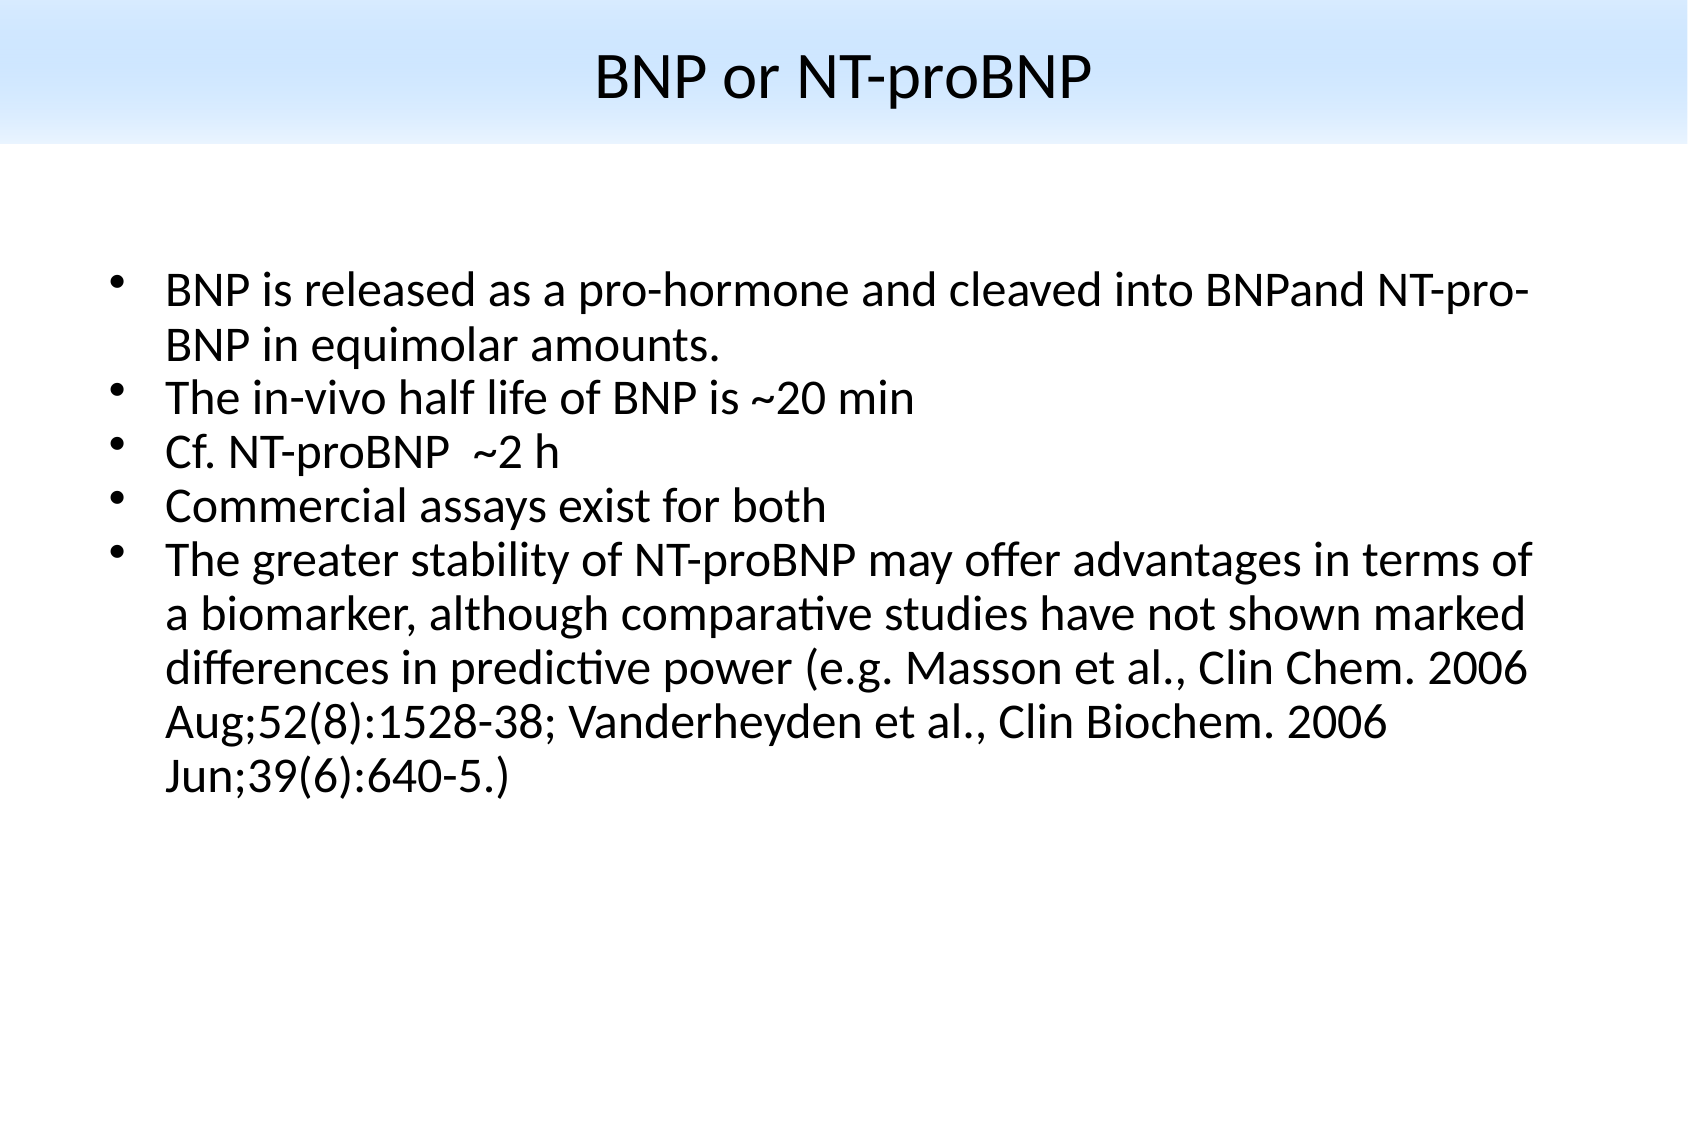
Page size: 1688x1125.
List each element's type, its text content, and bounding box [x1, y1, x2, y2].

title BNP or NT-proBNP [0, 0, 1688, 144]
list BNP is released as a pro-hormone and cleaved into BNPand NT-pro-BNP in equimolar amounts. The in-vivo half life of BNP is ~20 min Cf. NT-proBNP ~2 h Commercial assays exist for both The greater stability of NT-proBNP may offer advantages in terms of a biomarker, although comparative studies have not shown marked differences in predictive power (e.g. Masson et al., Clin Chem. 2006 Aug;52(8):1528-38; Vanderheyden et al., Clin Biochem. 2006 Jun;39(6):640-5.) [93, 255, 1557, 1001]
